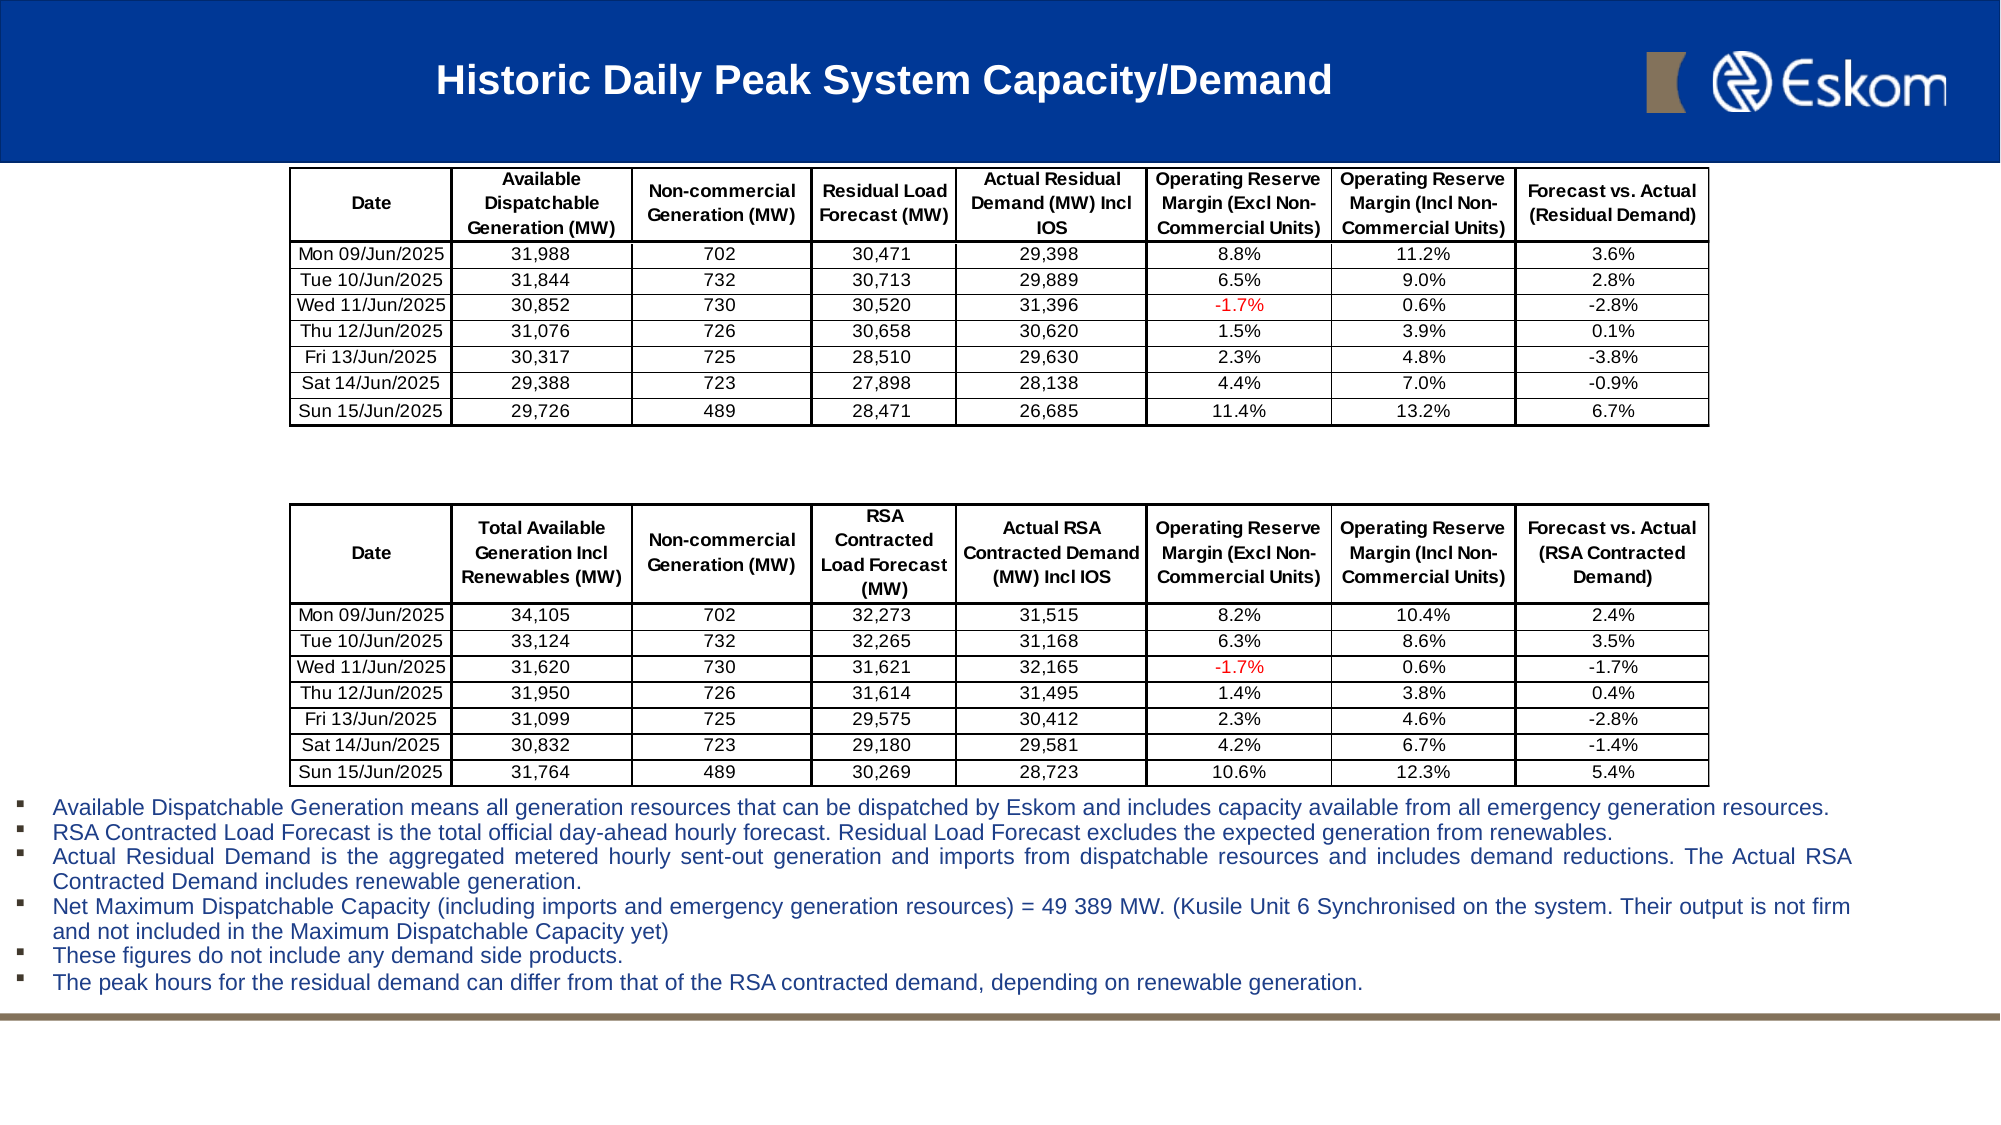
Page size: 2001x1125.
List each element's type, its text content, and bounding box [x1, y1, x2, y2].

picture [289, 167, 1711, 789]
text_box Historic Daily Peak System Capacity/Demand [421, 27, 1391, 137]
list Available Dispatchable Generation means all generation resources that can be dispatched by Eskom and includes capacity available from all emergency generation resources. RSA Contracted Load Forecast is the total official day-ahead hourly forecast. Residual Load Forecast excludes the expected generation from renewables. Actual Residual Demand is the aggregated metered hourly sent-out generation and imports from dispatchable resources and includes demand reductions. The Actual RSA Contracted Demand includes renewable generation. Net Maximum Dispatchable Capacity (including imports and emergency generation resources) = 49 389 MW. (Kusile Unit 6 Synchronised on the system. Their output is not firm and not included in the Maximum Dispatchable Capacity yet) These figures do not include any demand side products. The peak hours for the residual demand can differ from that of the RSA contracted demand, depending on renewable generation. [0, 788, 1868, 1125]
